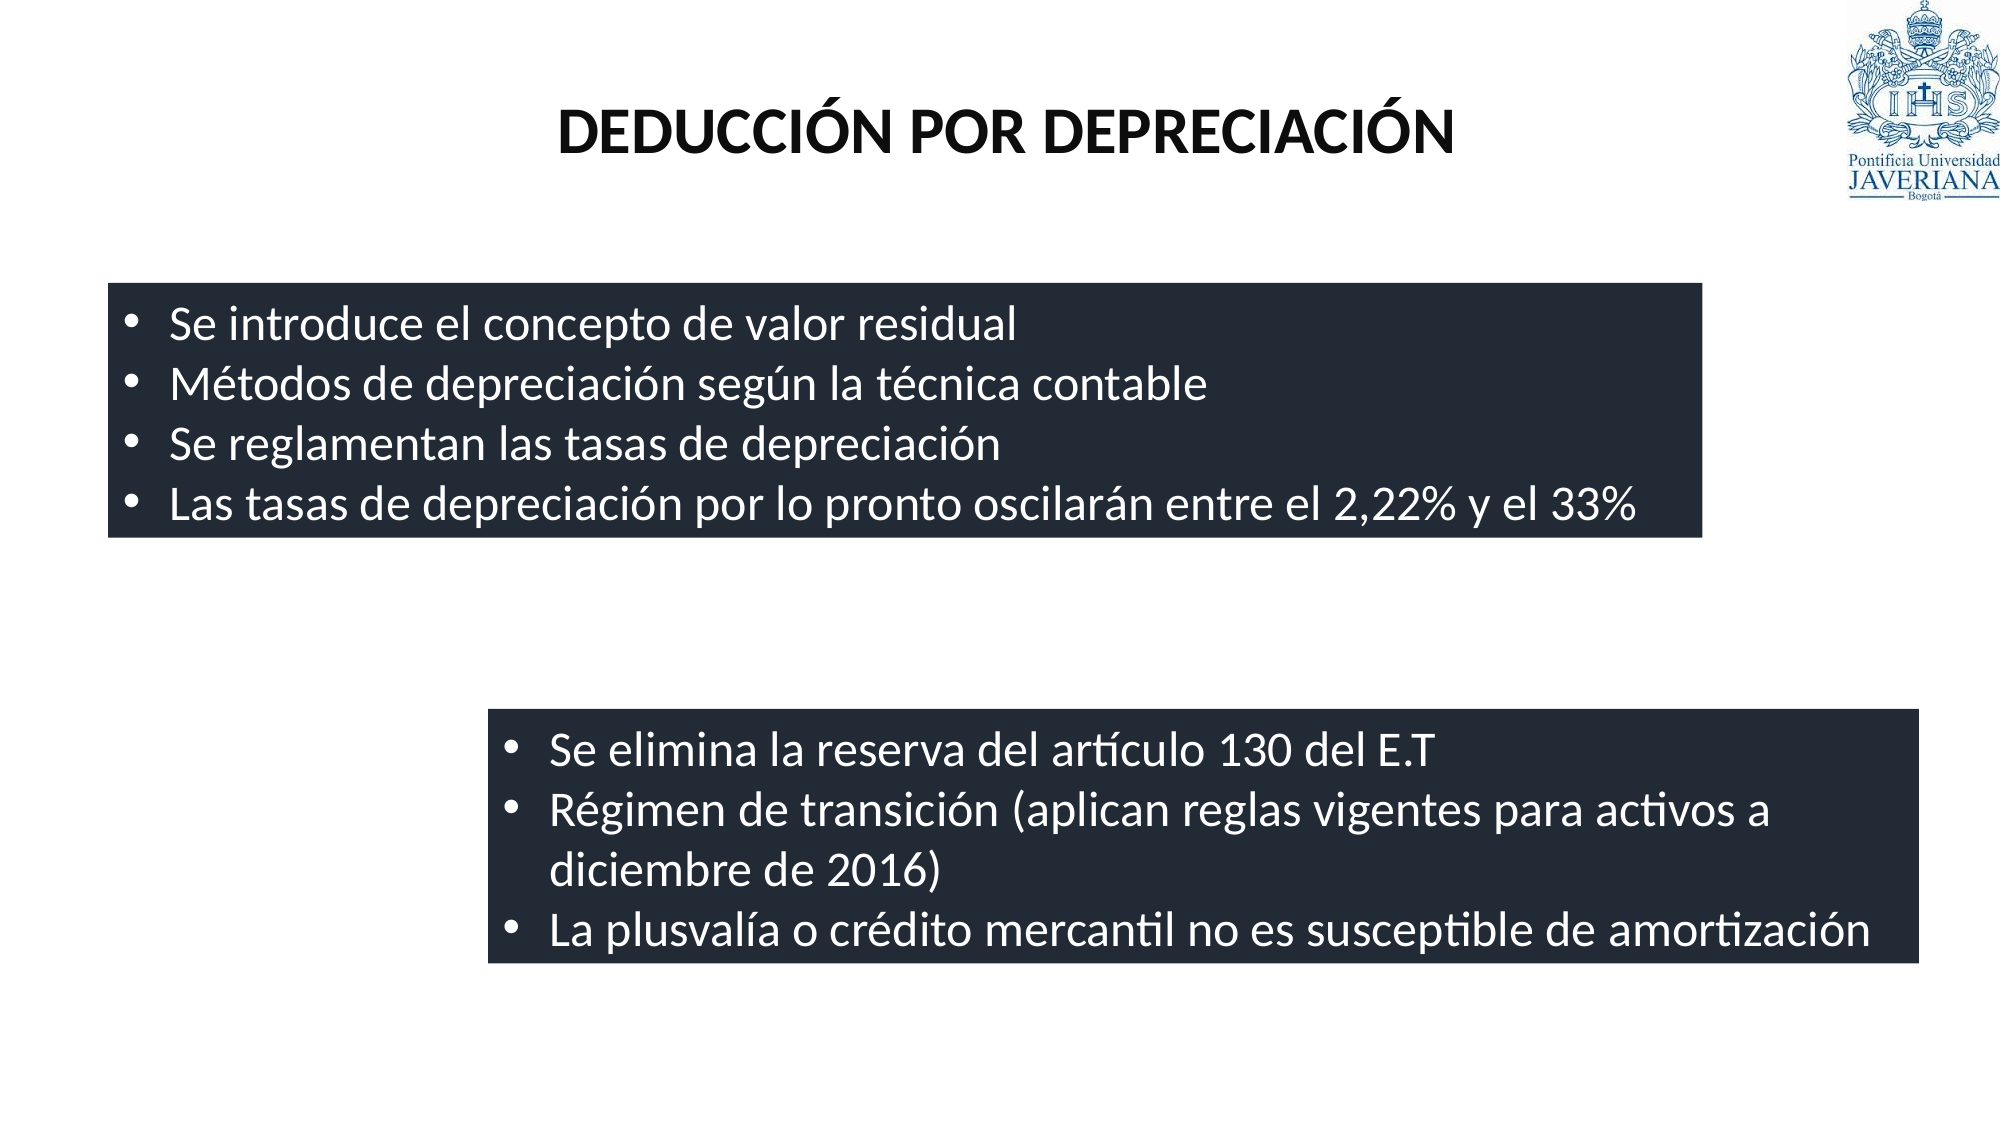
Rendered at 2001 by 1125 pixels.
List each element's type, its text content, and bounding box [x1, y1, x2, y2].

picture [1847, 0, 2000, 201]
text_box Se introduce el concepto de valor residual Métodos de depreciación según la técnica contable Se reglamentan las tasas de depreciación Las tasas de depreciación por lo pronto oscilarán entre el 2,22% y el 33% [108, 282, 1703, 538]
text_box DEDUCCIÓN POR DEPRECIACIÓN [180, 79, 1834, 174]
text_box Se elimina la reserva del artículo 130 del E.T Régimen de transición (aplican reglas vigentes para activos a diciembre de 2016) La plusvalía o crédito mercantil no es susceptible de amortización [488, 708, 1919, 964]
